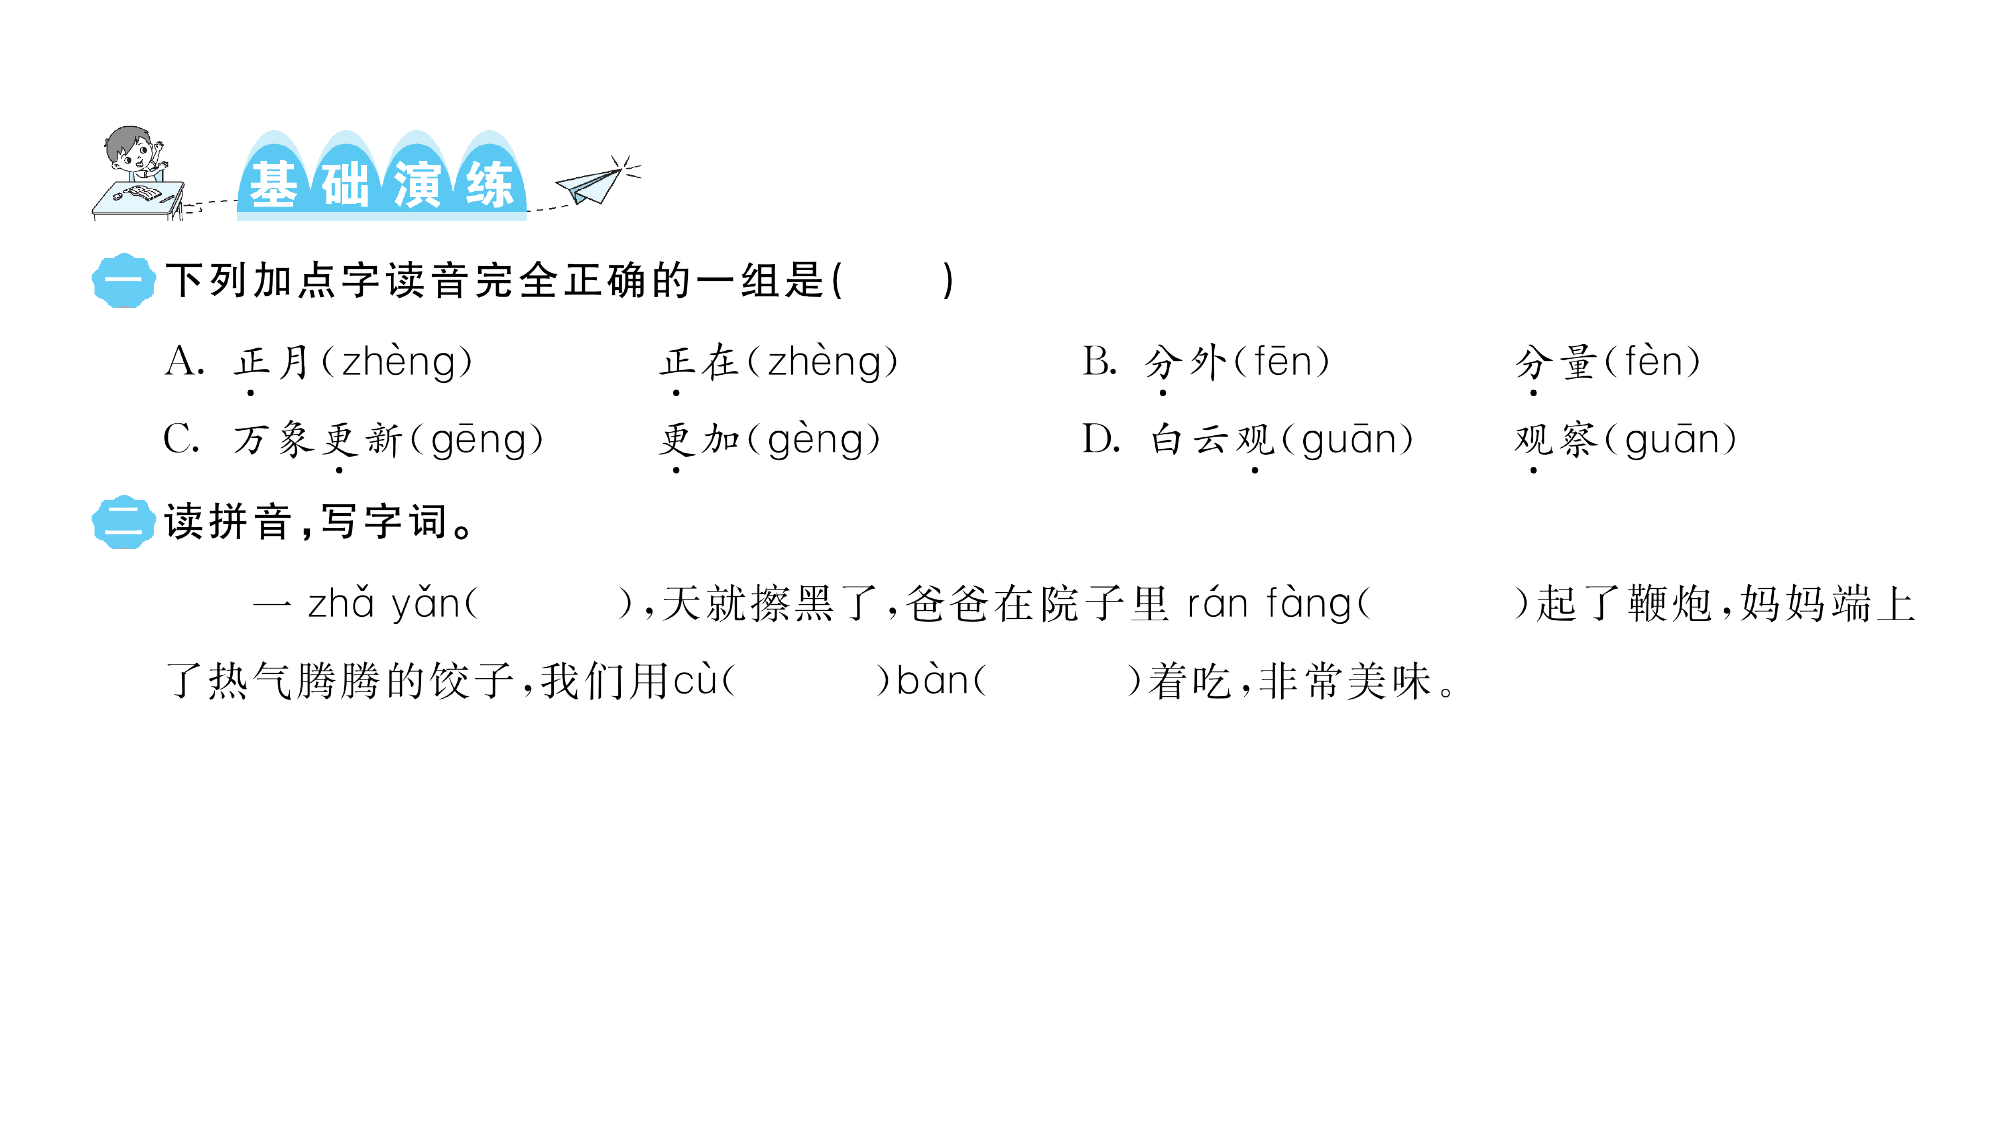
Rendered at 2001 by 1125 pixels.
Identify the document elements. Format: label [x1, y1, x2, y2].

picture [88, 118, 1979, 732]
